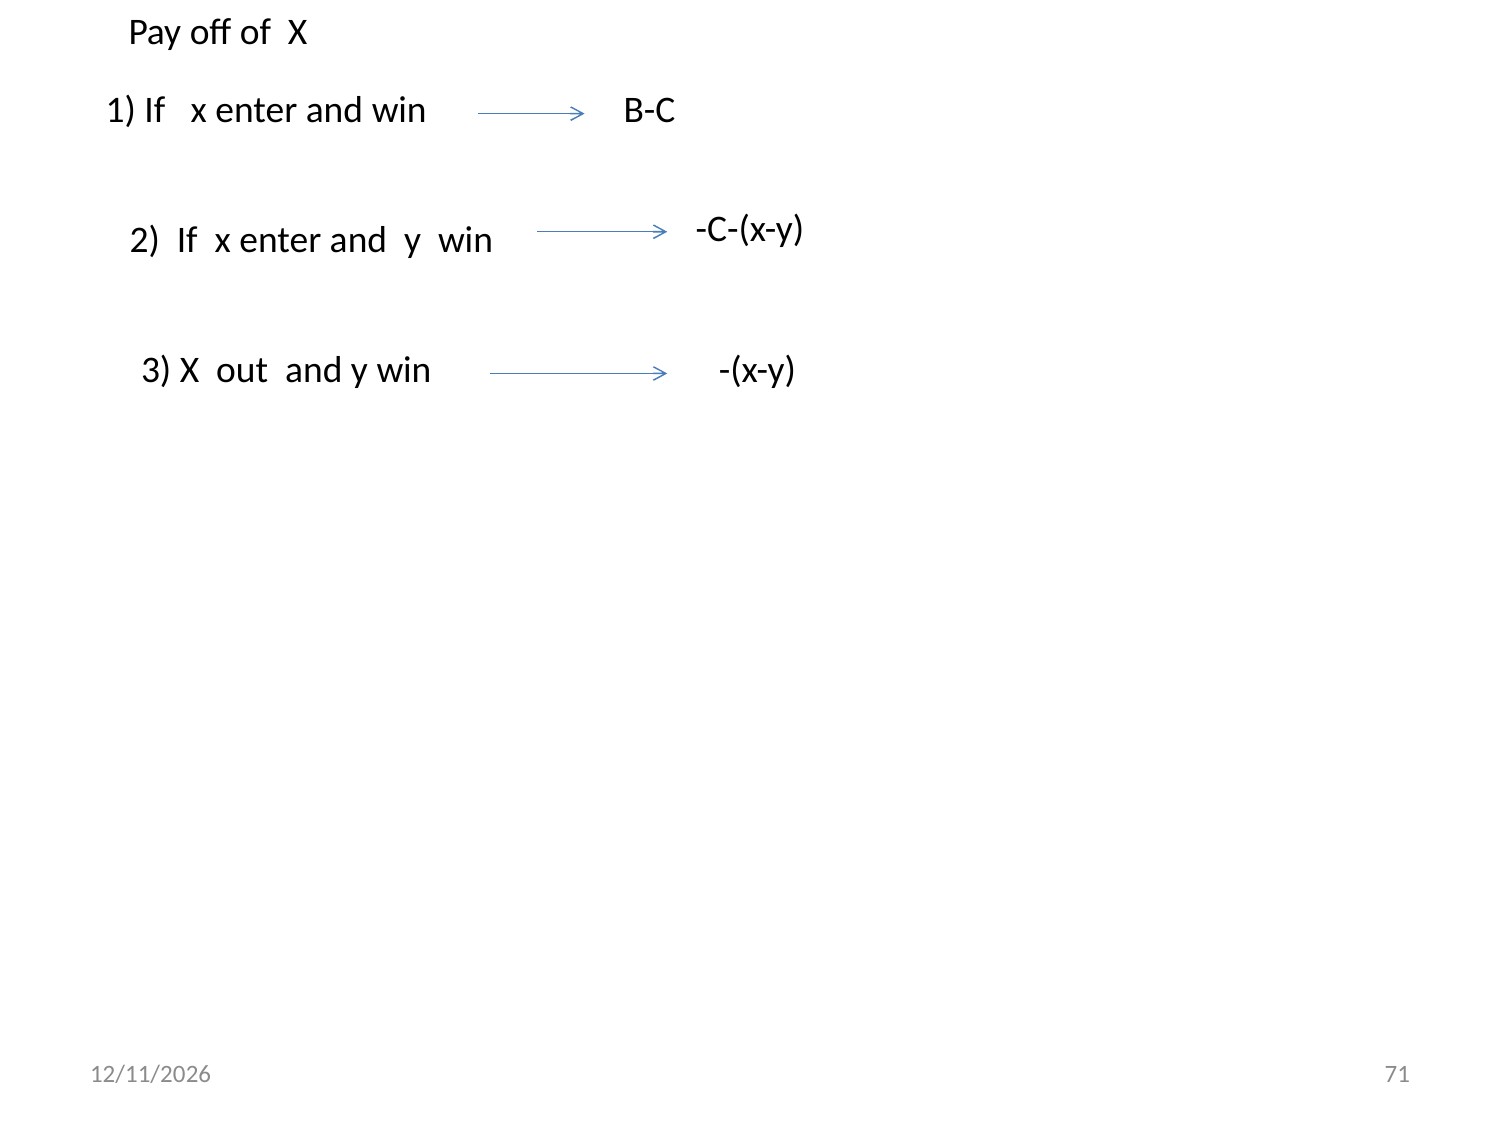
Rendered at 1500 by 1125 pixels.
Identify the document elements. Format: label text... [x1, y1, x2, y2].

text_box -C-(x-y) [680, 196, 820, 256]
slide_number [75, 1042, 425, 1103]
text_box 3) X out and y win [126, 338, 456, 398]
text_box 1) If x enter and win [90, 78, 451, 138]
text_box B-C [608, 78, 691, 138]
slide_number 71 [1074, 1042, 1425, 1103]
text_box 2) If x enter and y win [114, 208, 517, 268]
text_box -(x-y) [704, 338, 812, 398]
text_box Pay off of X [113, 0, 323, 60]
